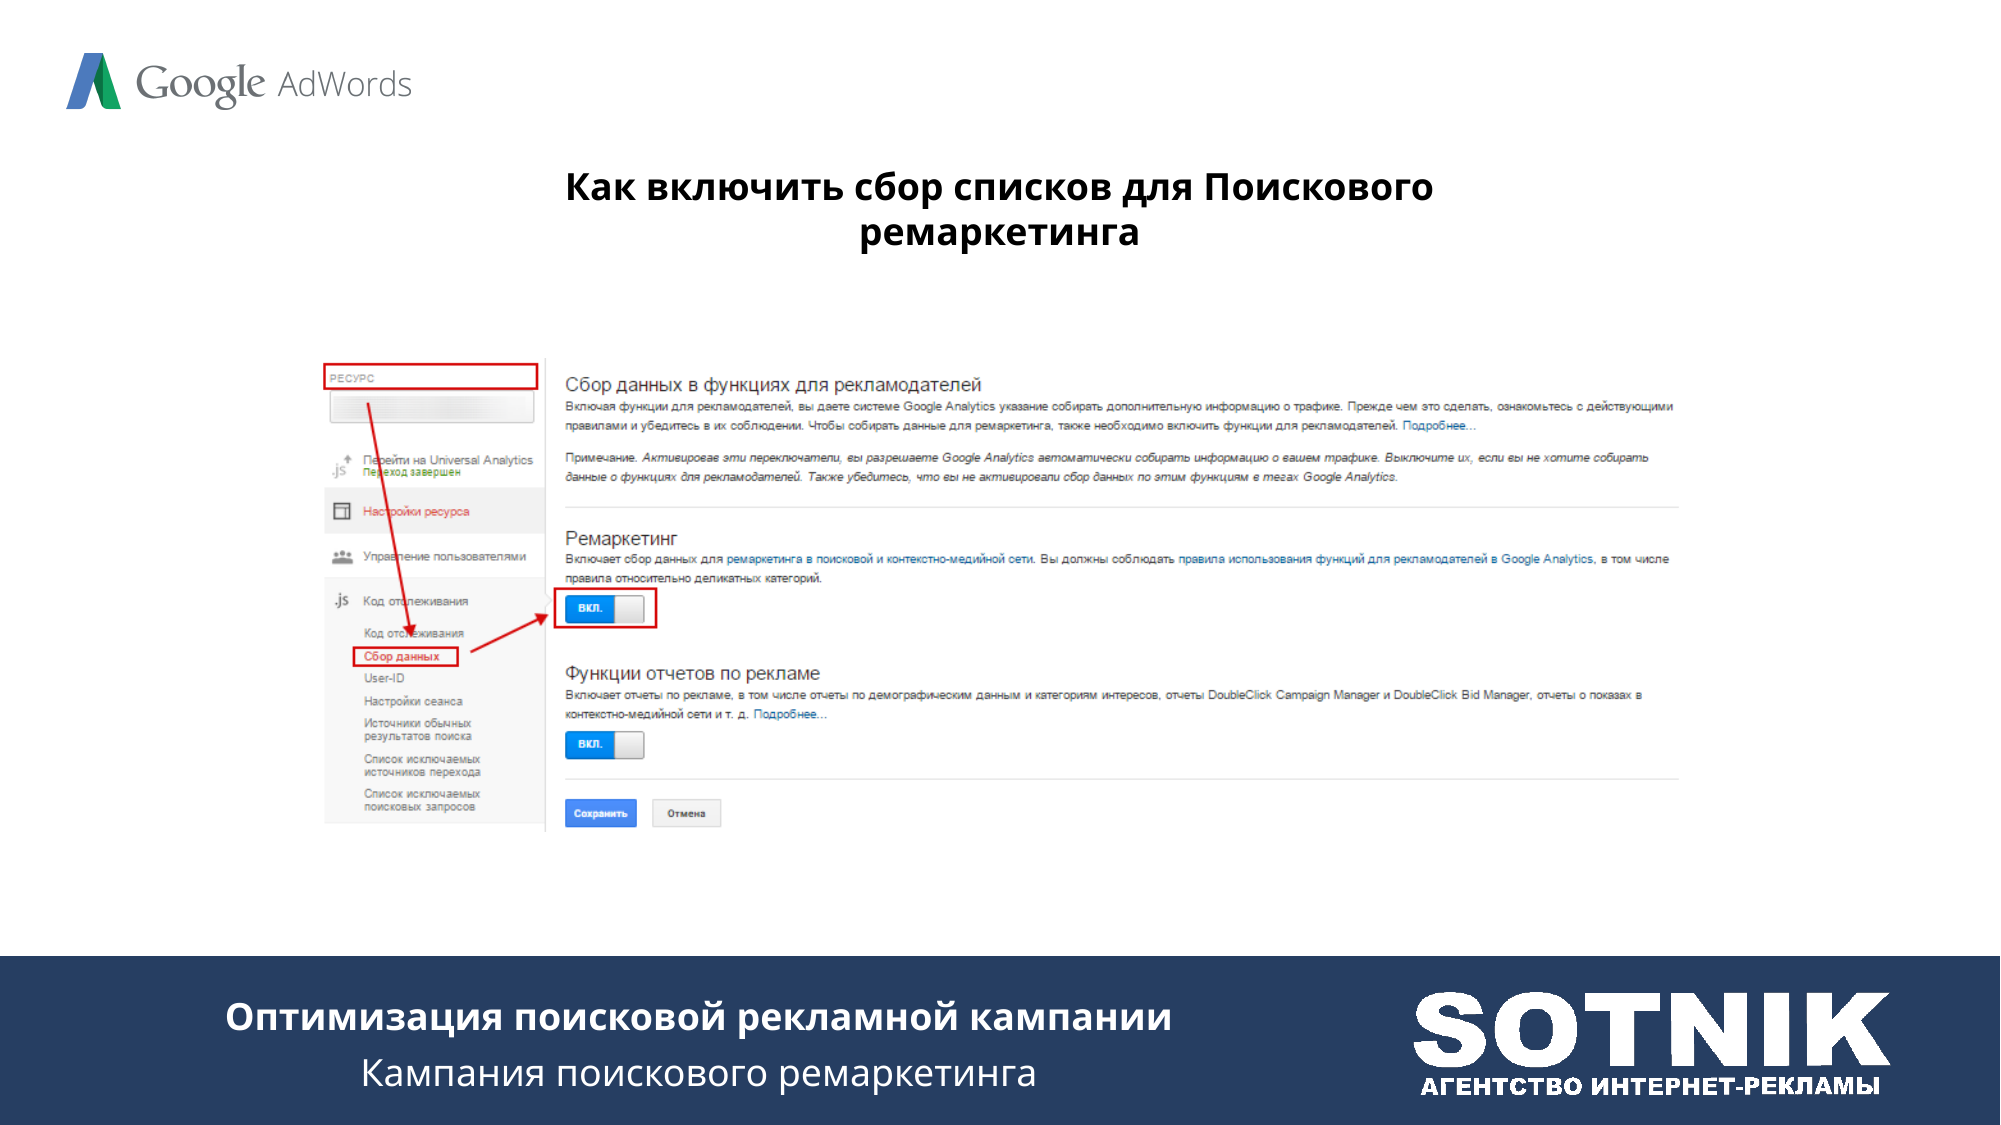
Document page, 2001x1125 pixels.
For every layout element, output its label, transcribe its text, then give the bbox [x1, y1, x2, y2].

picture [66, 53, 411, 110]
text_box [0, 957, 2000, 1125]
picture [308, 358, 1692, 832]
text_box Как включить сбор списков для Поискового ремаркетинга [473, 155, 1527, 260]
